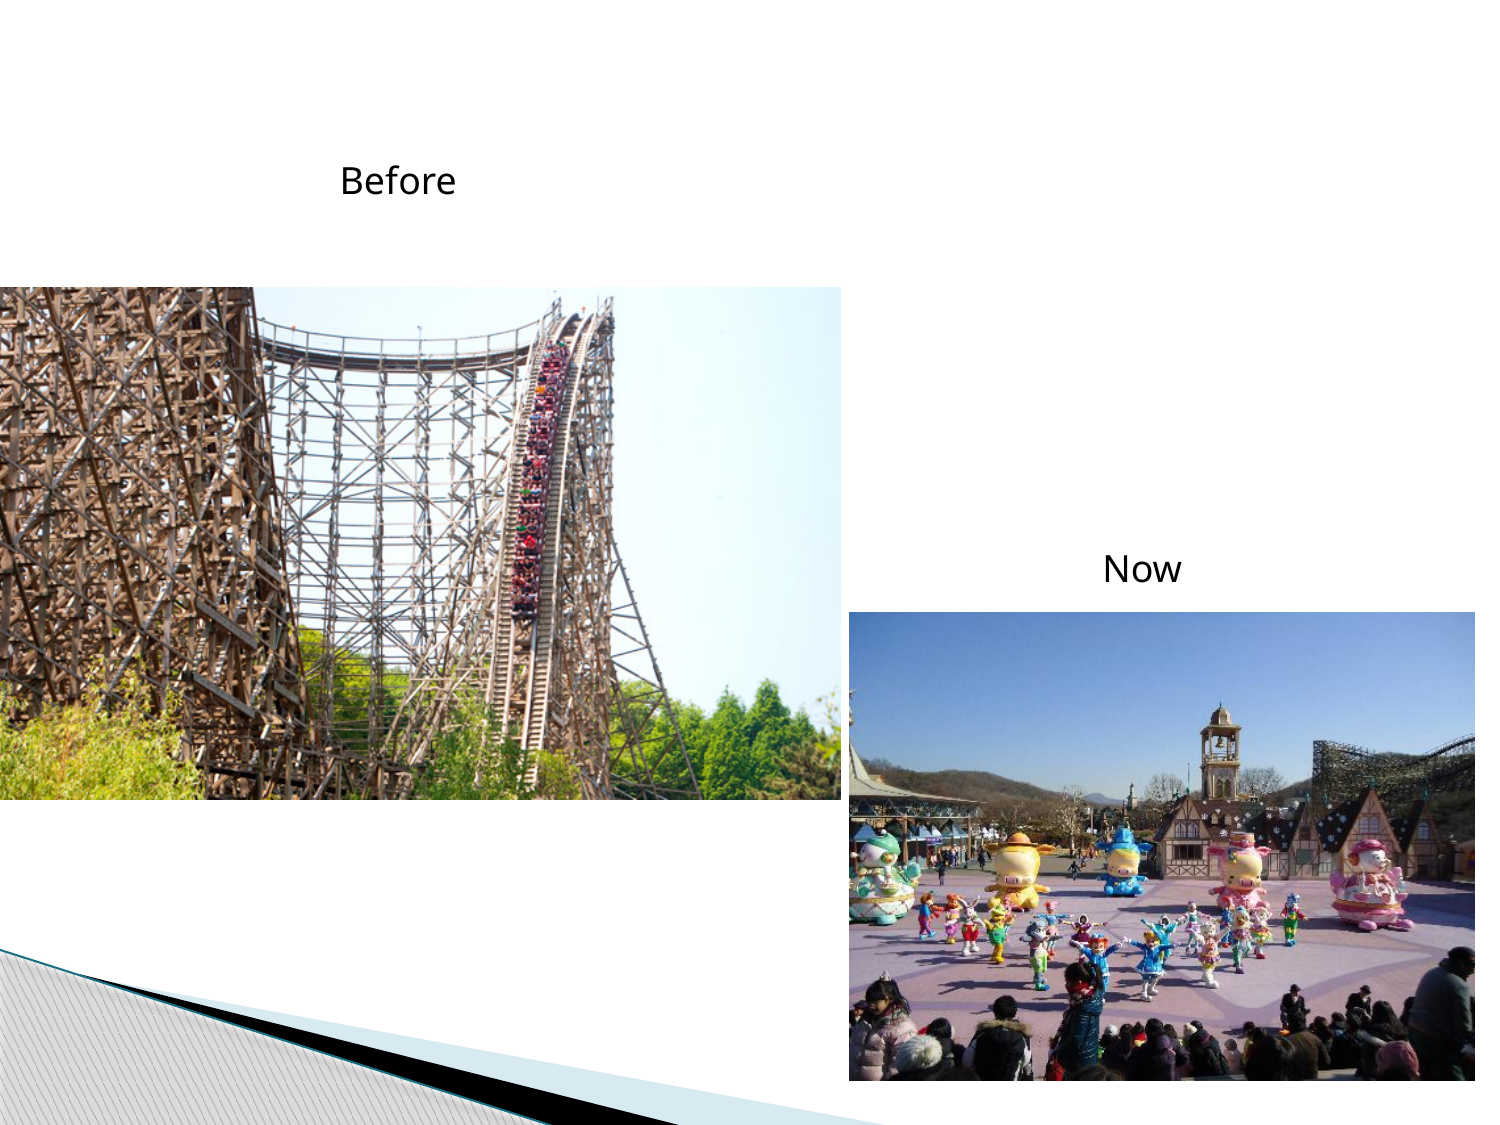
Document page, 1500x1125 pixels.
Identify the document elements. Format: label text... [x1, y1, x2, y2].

picture [0, 287, 842, 801]
text_box Now [1087, 537, 1250, 598]
text_box Before [324, 149, 488, 210]
picture [849, 612, 1476, 1081]
